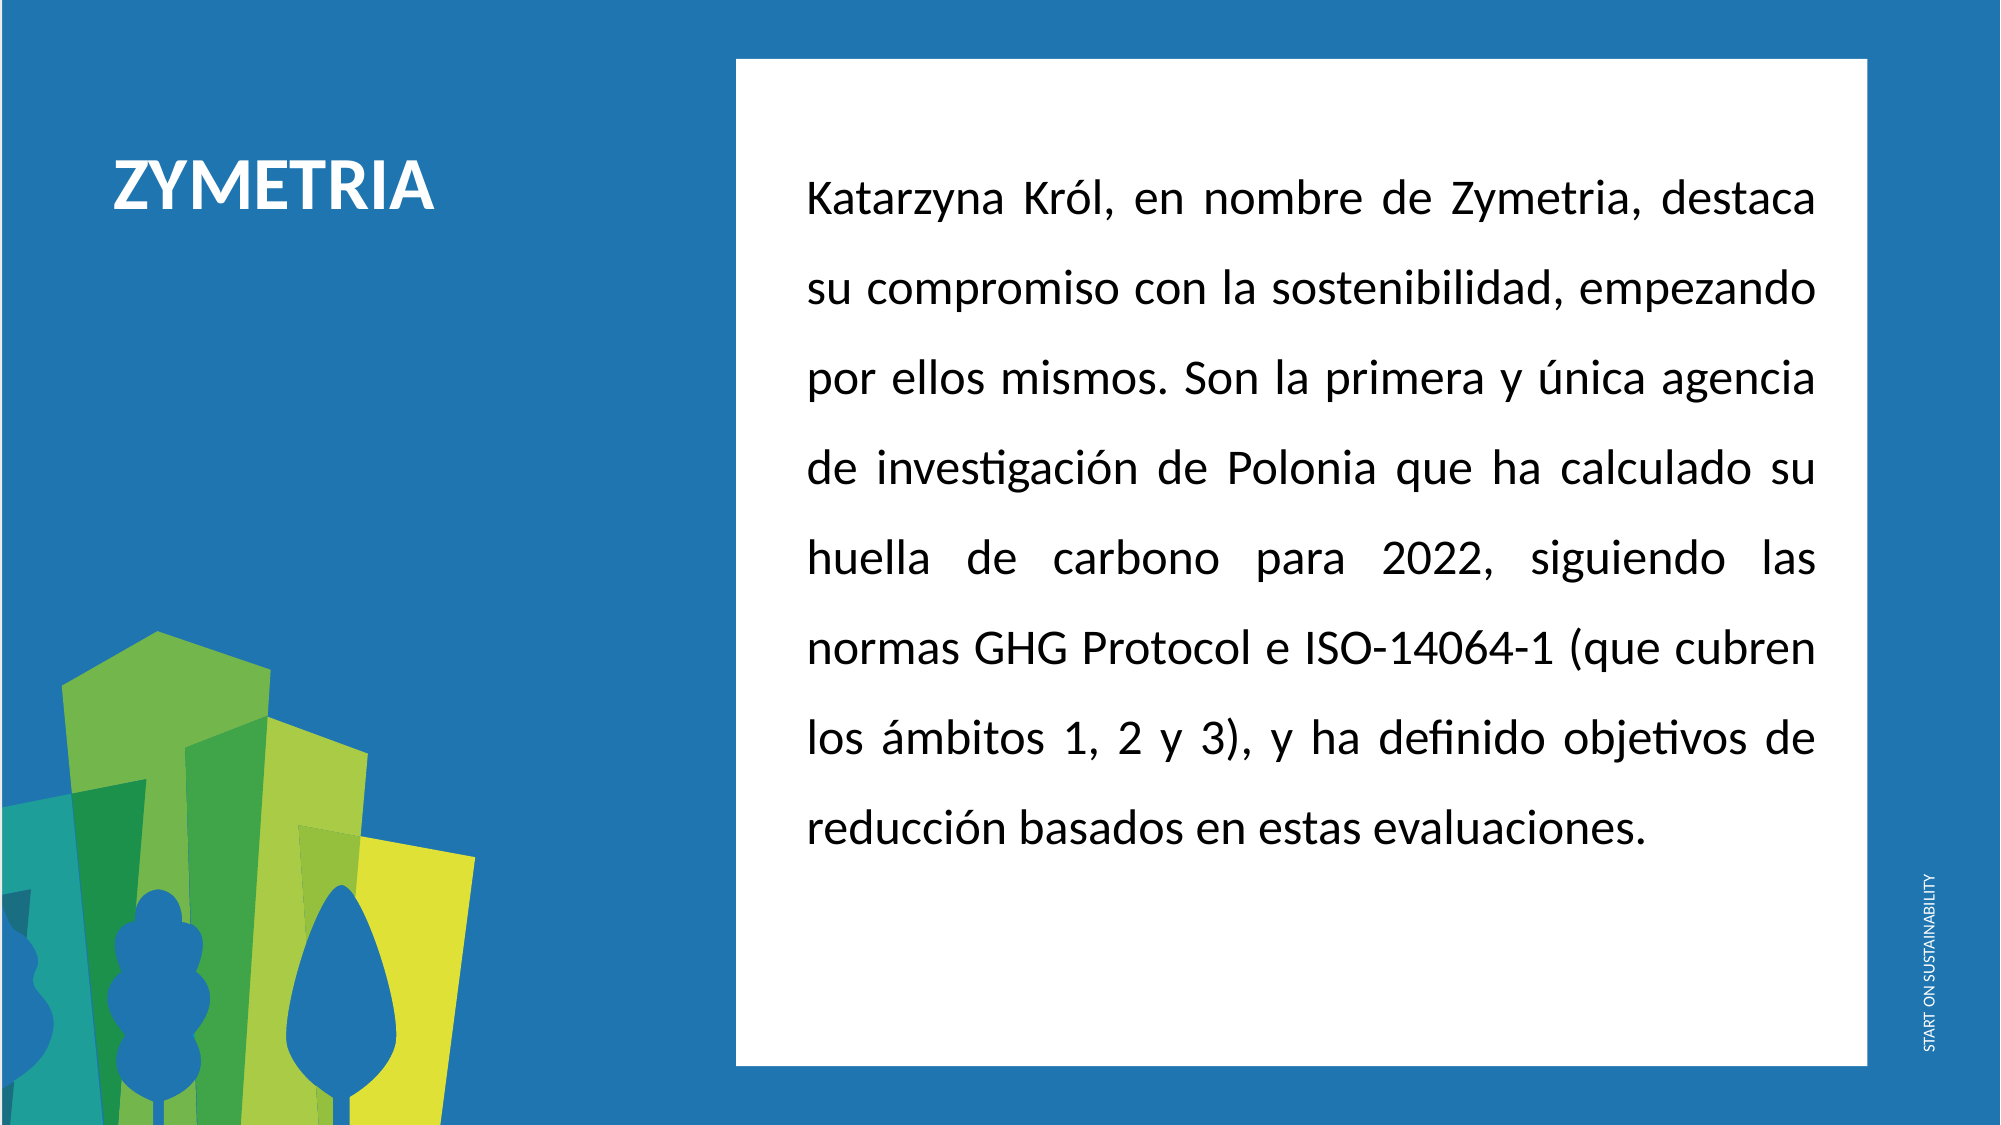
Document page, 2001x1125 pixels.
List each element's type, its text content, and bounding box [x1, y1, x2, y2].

list ZYMETRIA [98, 137, 612, 429]
list Katarzyna Król, en nombre de Zymetria, destaca su compromiso con la sostenibilidad, empezando por ellos mismos. Son la primera y única agencia de investigación de Polonia que ha calculado su huella de carbono para 2022, siguiendo las normas GHG Protocol e ISO-14064-1 (que cubren los ámbitos 1, 2 y 3), y ha definido objetivos de reducción basados en estas evaluaciones. [791, 126, 1832, 984]
